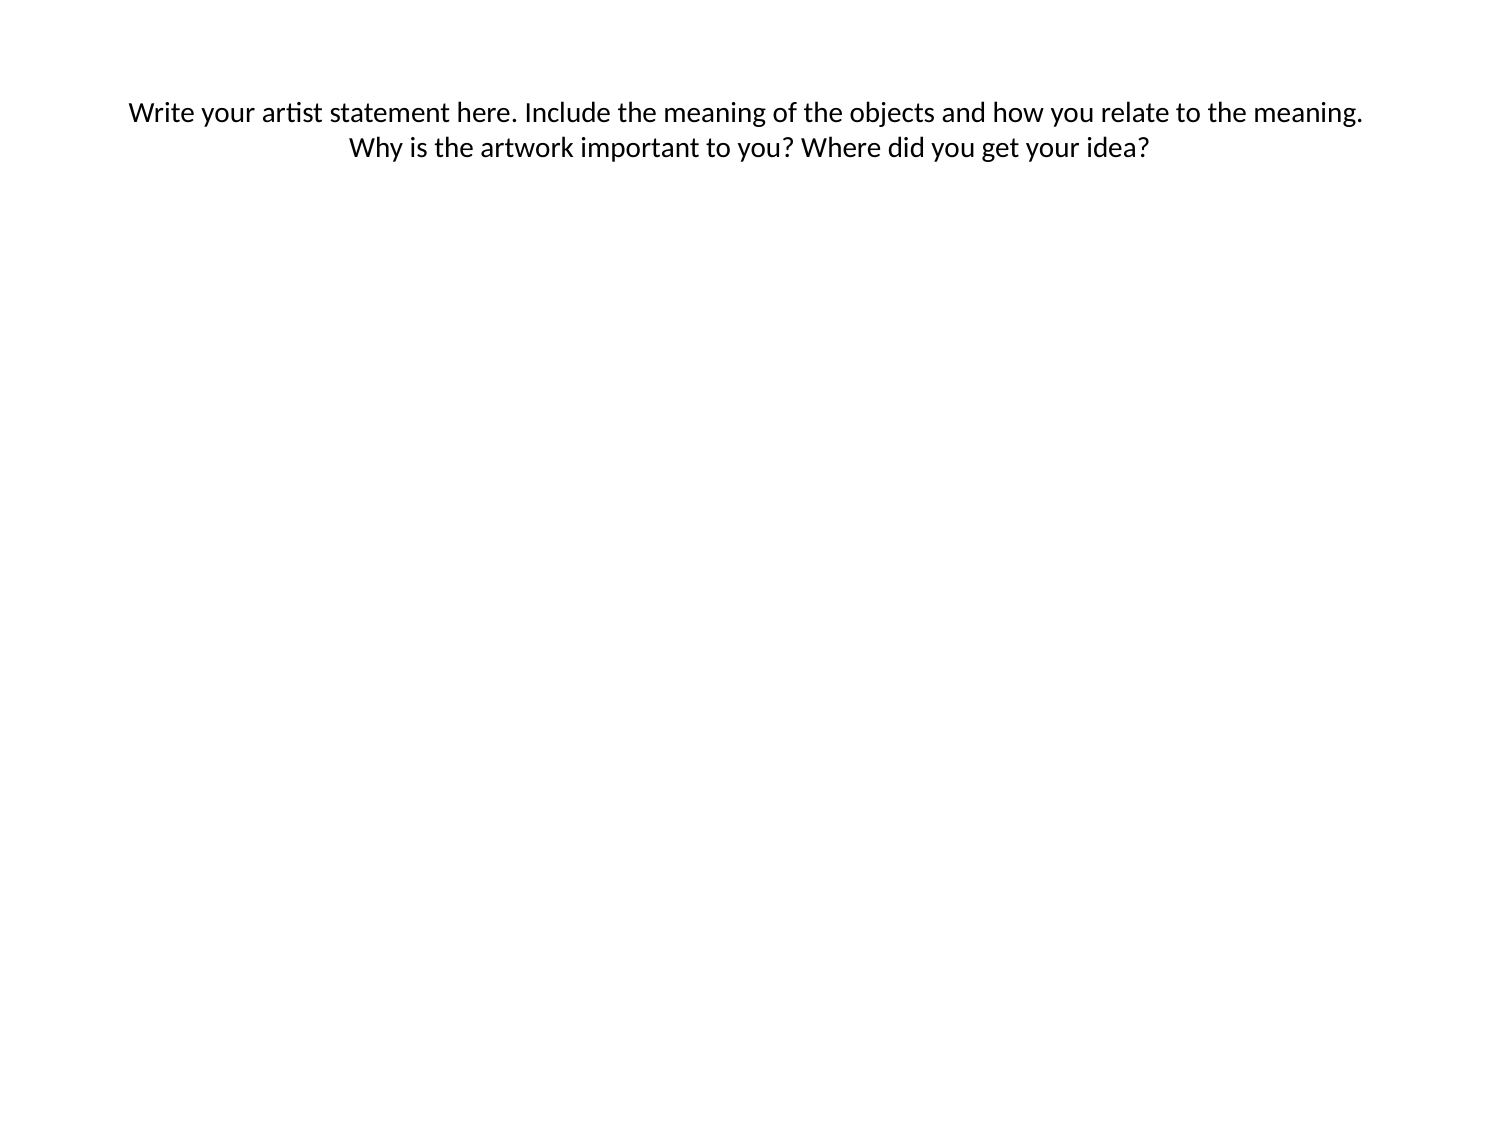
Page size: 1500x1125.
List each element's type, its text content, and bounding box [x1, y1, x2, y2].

title Write your artist statement here. Include the meaning of the objects and how you relate to the meaning. Why is the artwork important to you? Where did you get your idea? [75, 45, 1425, 213]
